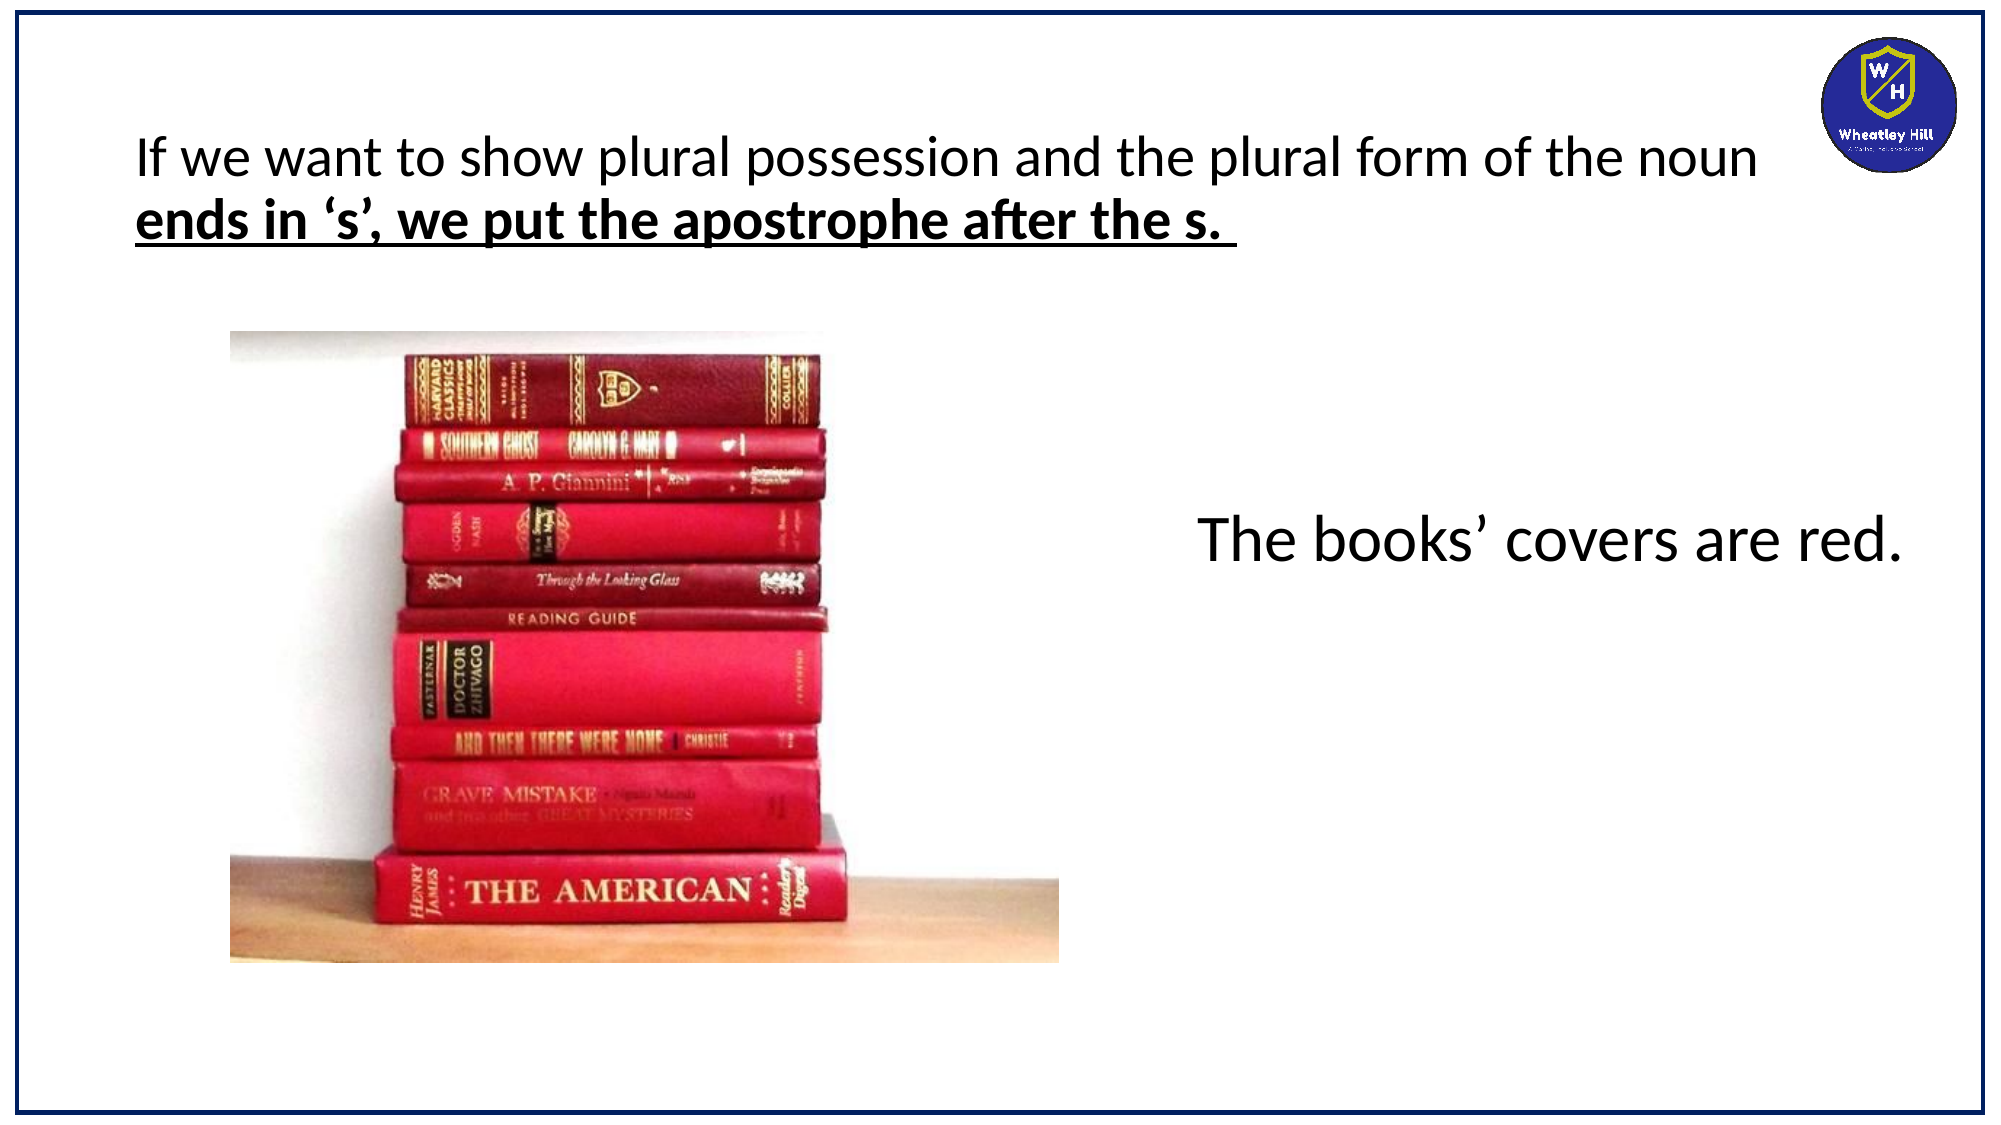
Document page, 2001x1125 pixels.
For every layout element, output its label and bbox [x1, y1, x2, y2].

text_box [17, 12, 1983, 1113]
picture [230, 331, 1059, 963]
